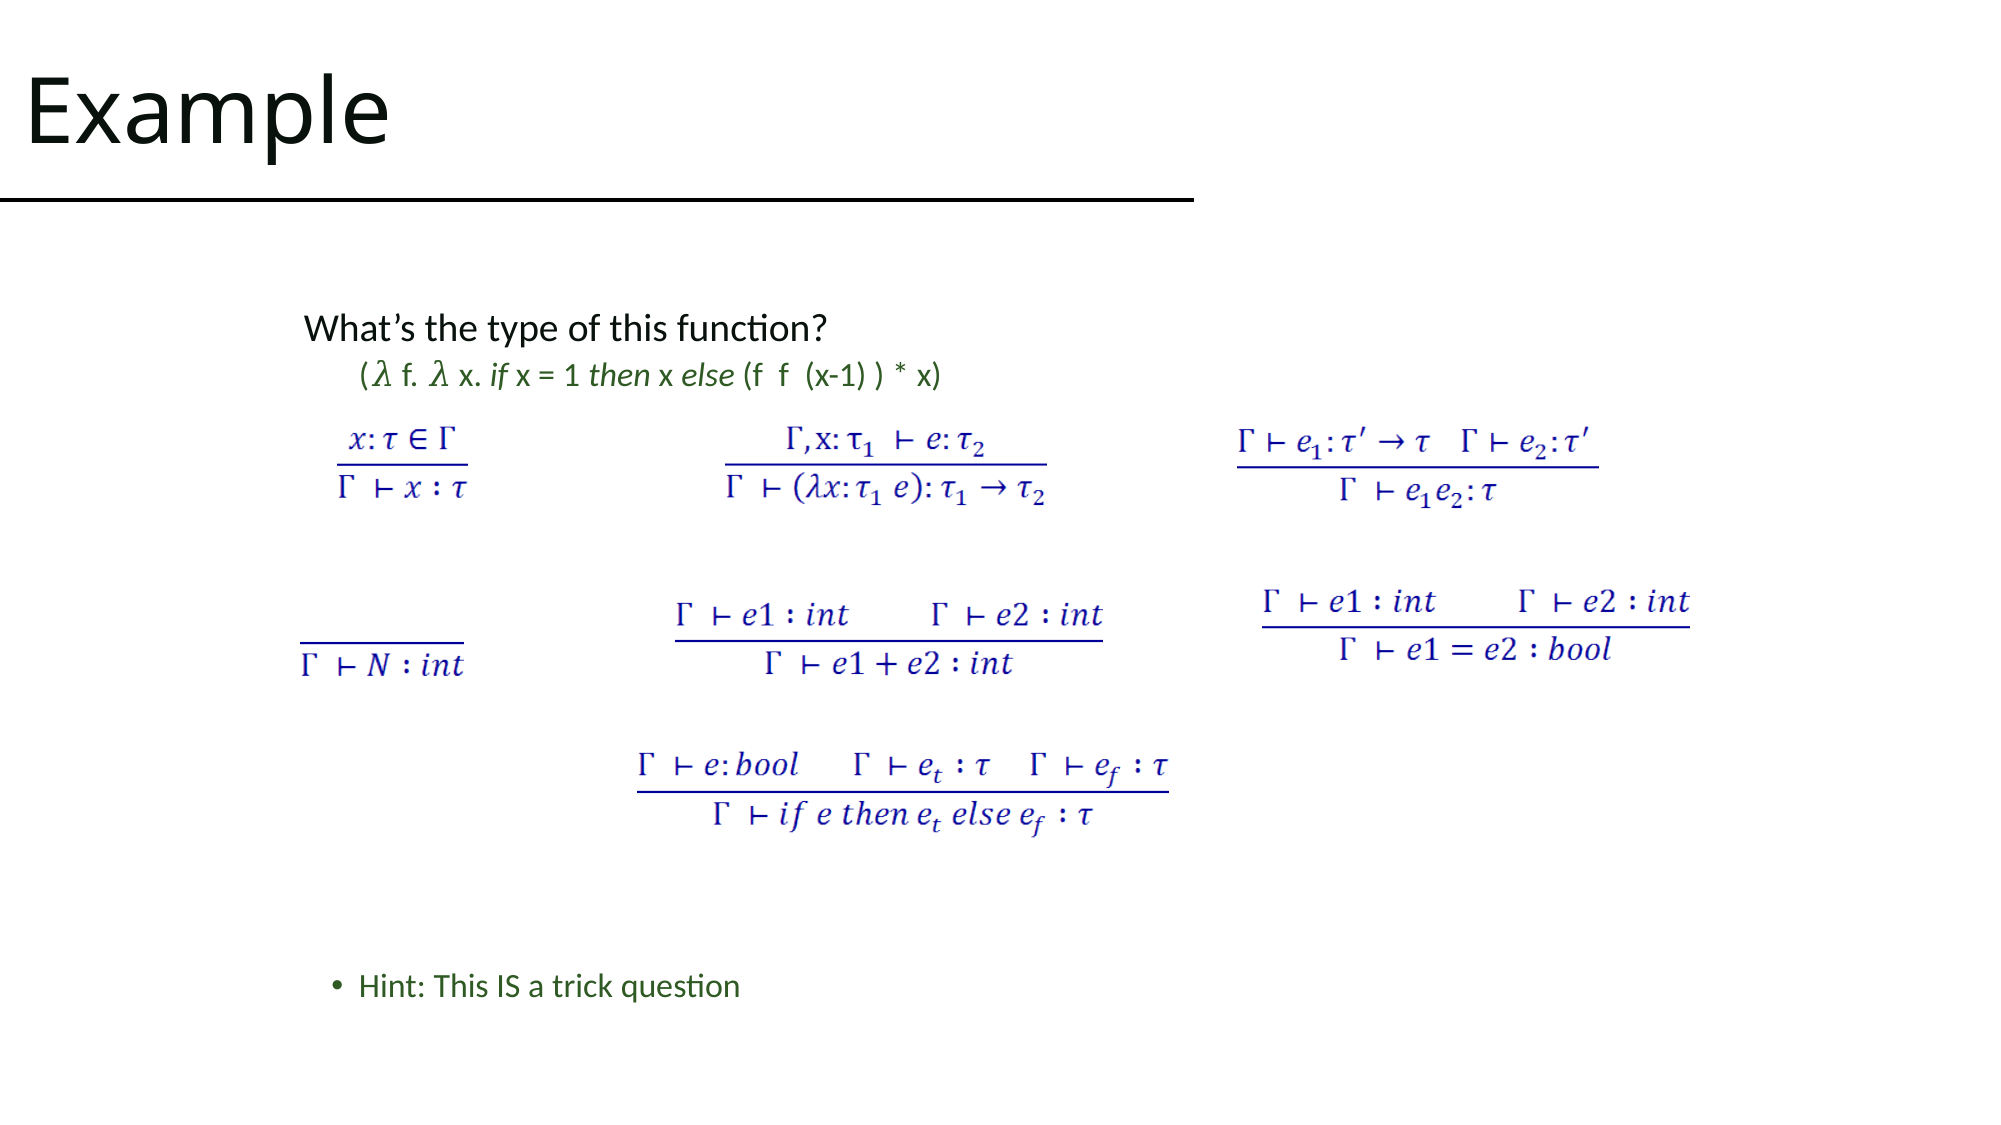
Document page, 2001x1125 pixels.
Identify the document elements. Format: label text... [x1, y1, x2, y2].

picture [724, 424, 1047, 513]
picture [299, 599, 464, 686]
picture [637, 749, 1169, 844]
picture [674, 599, 1103, 682]
picture [1237, 424, 1599, 516]
list What’s the type of this function? (𝜆 f. 𝜆 x. if x = 1 then x else (f f (x-1) ) * x) Hint: This IS a trick question [261, 299, 1863, 1014]
picture [1262, 587, 1690, 669]
title Example [8, 4, 1136, 223]
picture [337, 424, 468, 507]
